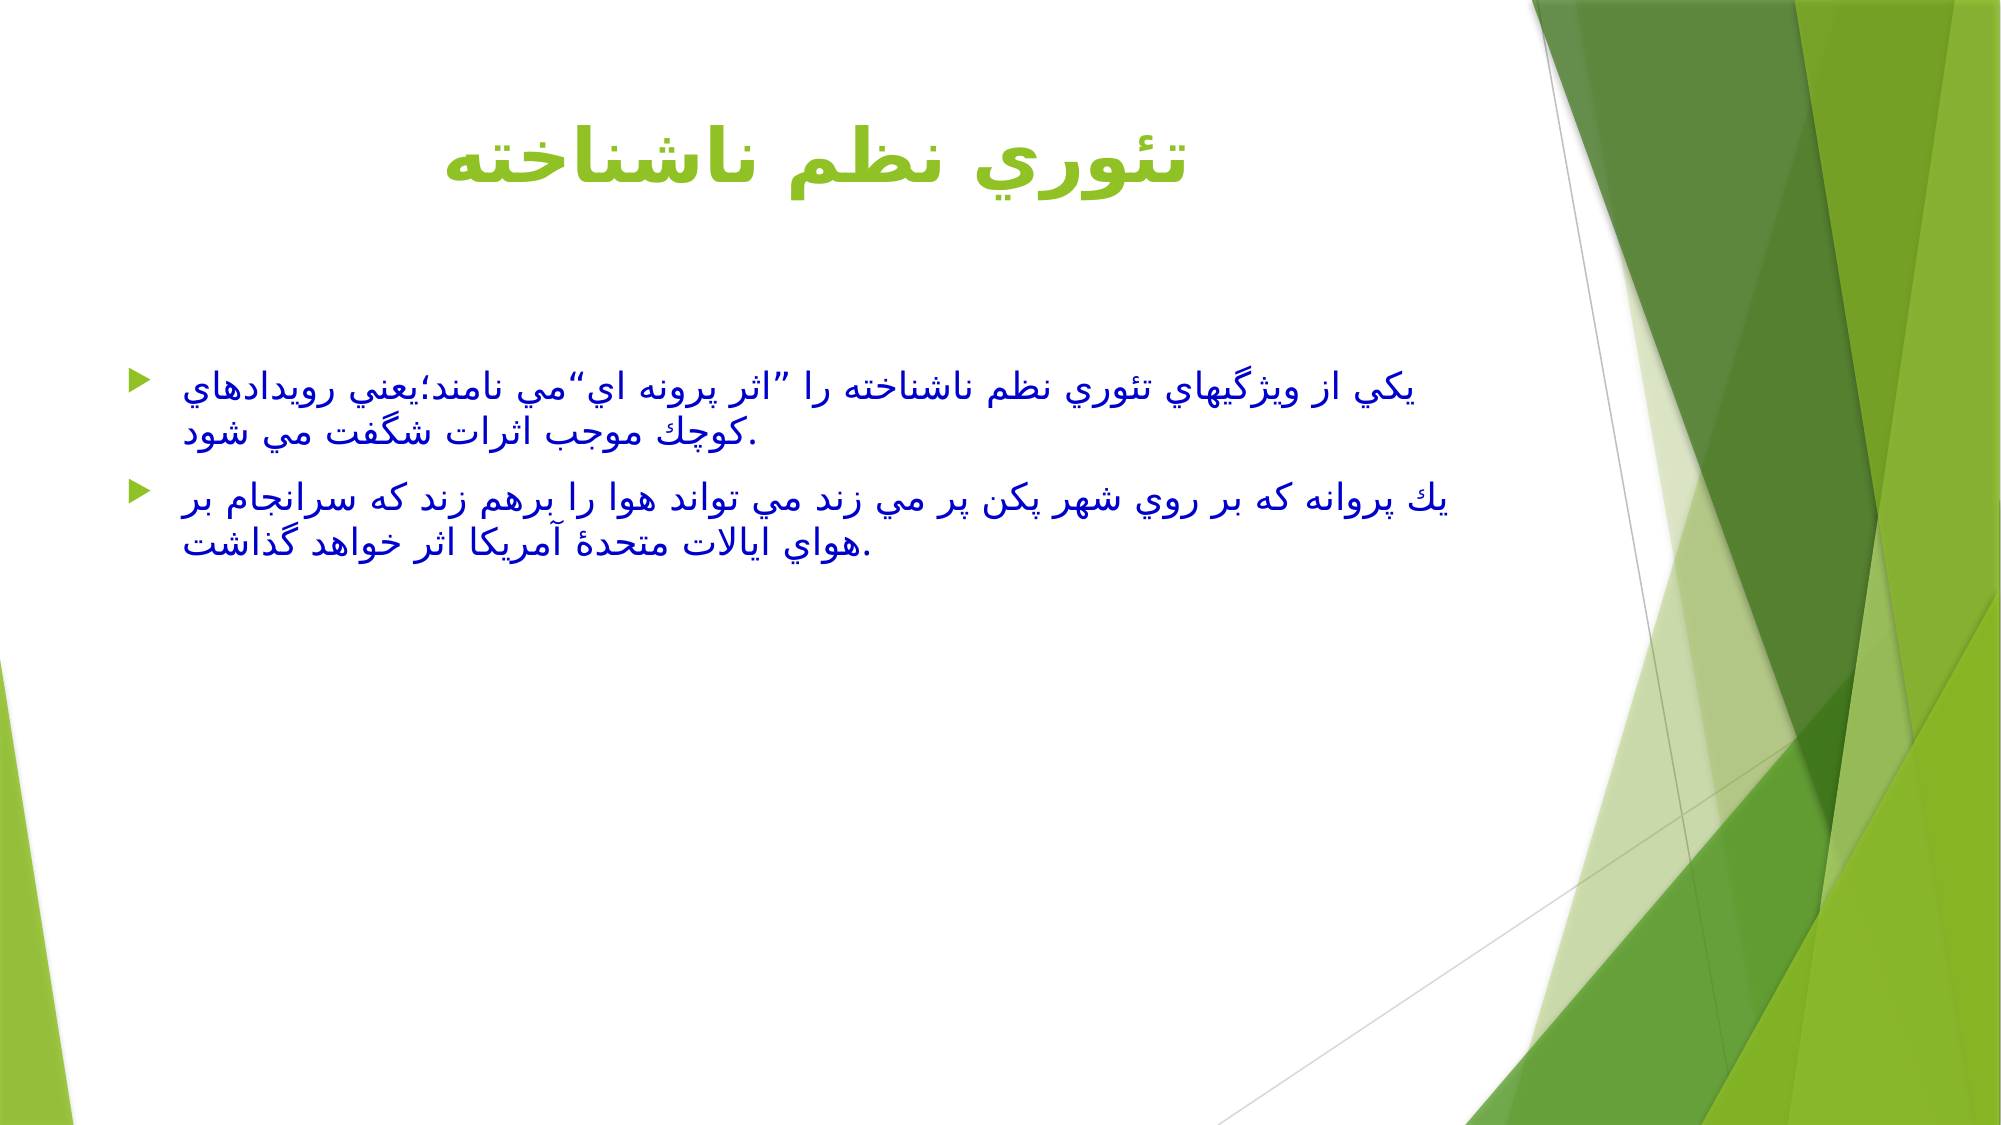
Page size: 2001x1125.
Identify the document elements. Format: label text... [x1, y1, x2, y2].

list يكي از ويژگيهاي تئوري نظم ناشناخته را ”اثر پرونه اي“مي نامند؛يعني رويدادهاي كوچك موجب اثرات شگفت مي شود. يك پروانه كه بر روي شهر پكن پر مي زند مي تواند هوا را برهم زند كه سرانجام بر هواي ايالات متحدۀ آمريكا اثر خواهد گذاشت. [111, 354, 1522, 992]
title تئوري نظم ناشناخته [111, 99, 1522, 317]
